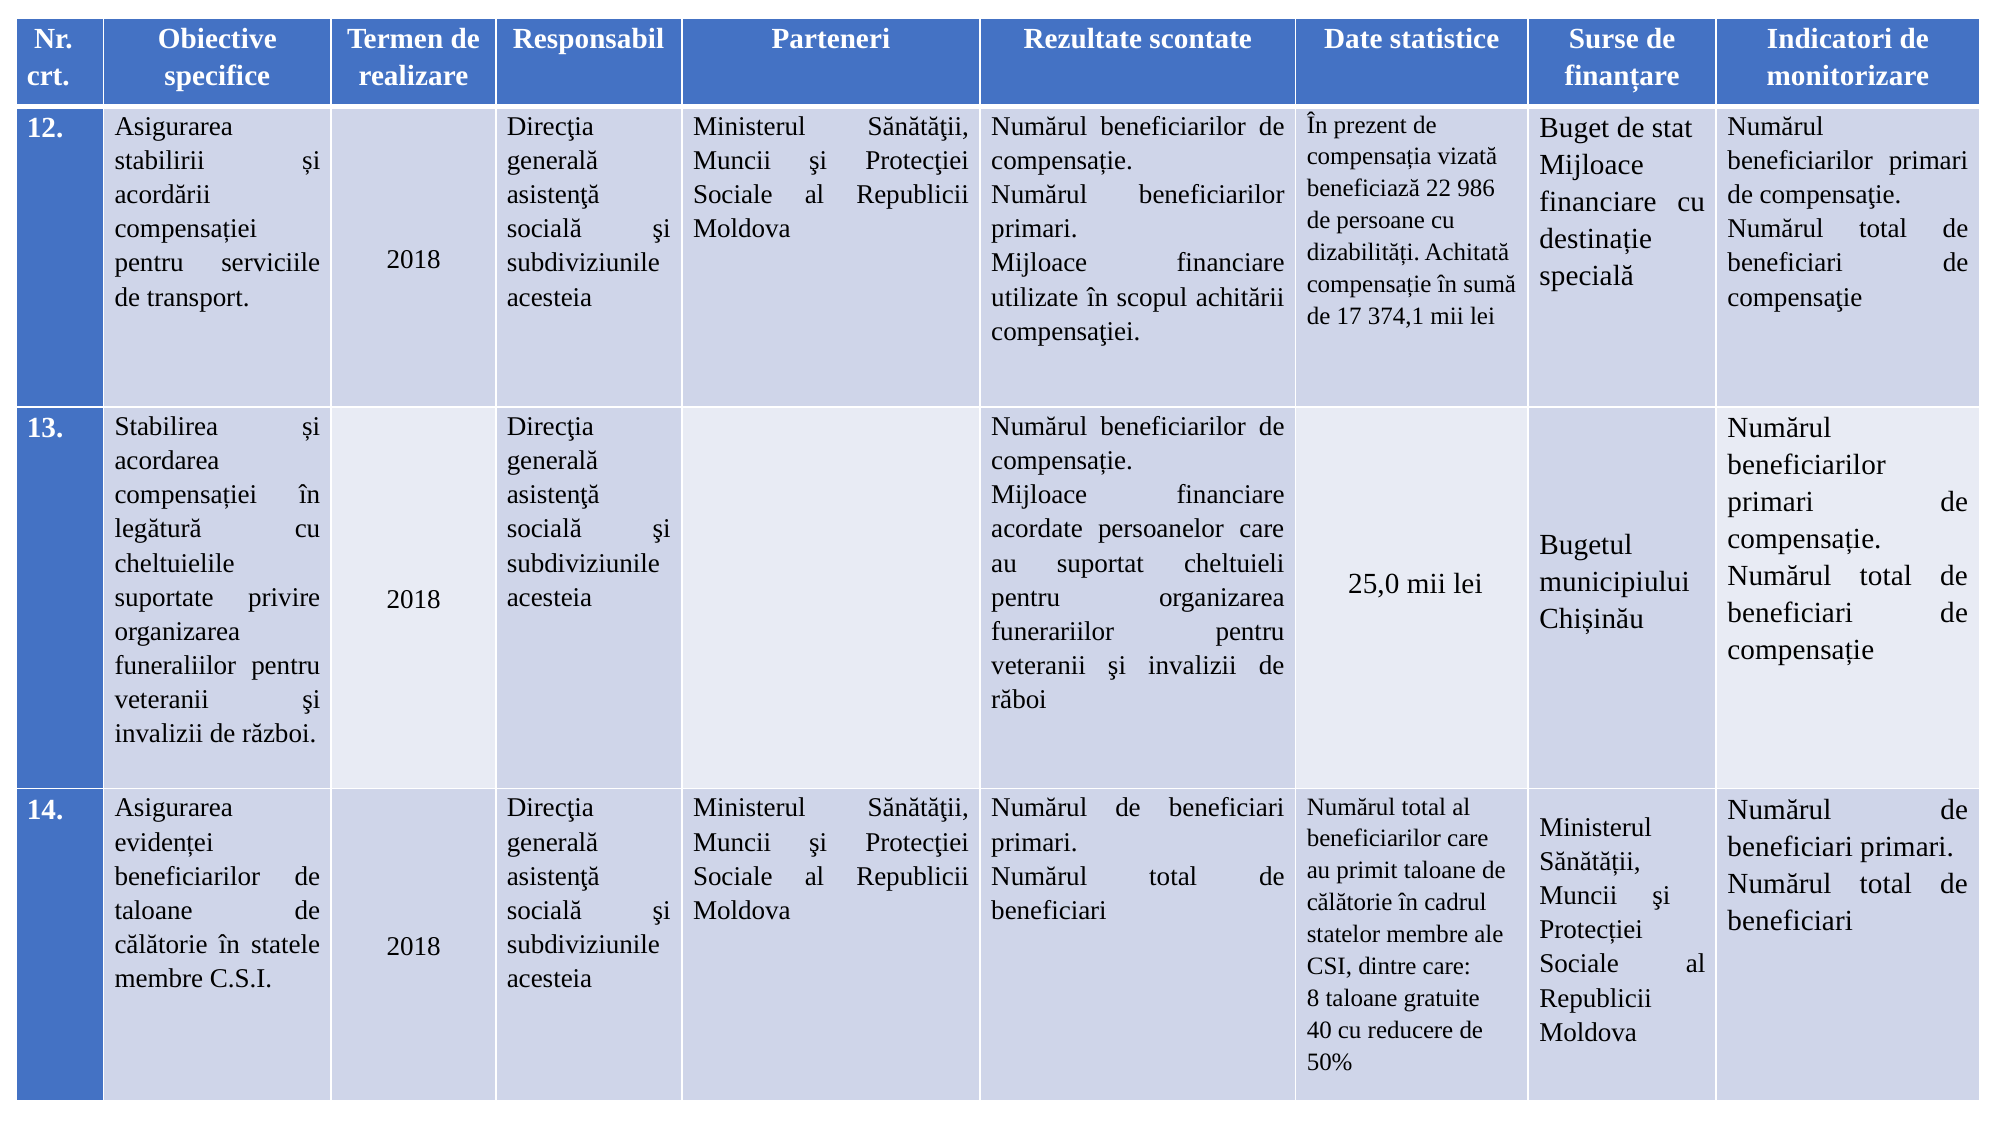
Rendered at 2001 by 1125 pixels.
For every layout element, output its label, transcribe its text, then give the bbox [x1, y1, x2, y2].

table_header Rezultate scontate [981, 19, 1295, 104]
table_cell Ministerul Sănătăţii, Muncii şi Protecţiei Sociale al Republicii Moldova [683, 789, 979, 1100]
table_cell Stabilirea și acordarea compensației în legătură cu cheltuielile suportate privire organizarea funeraliilor pentru veteranii şi invalizii de război. [104, 408, 330, 788]
table_cell Direcţia generală asistenţă socială şi subdiviziunile acesteia [497, 109, 681, 406]
table_cell Asigurarea evidenței beneficiarilor de taloane de călătorie în statele membre C.S.I. [104, 789, 330, 1100]
table_cell 2018 [332, 789, 495, 1100]
table_header Obiective specifice [104, 19, 330, 104]
table_cell 14. [17, 789, 103, 1100]
table_cell Buget de stat Mijloace financiare cu destinație specială [1529, 109, 1715, 406]
table_header Surse de finanțare [1529, 19, 1715, 104]
table_cell Numărul beneficiarilor primari de compensație. Numărul total de beneficiari de compensație [1717, 408, 1979, 788]
table_cell Direcţia generală asistenţă socială şi subdiviziunile acesteia [497, 408, 681, 788]
table_cell În prezent de compensația vizată beneficiază 22 986 de persoane cu dizabilități. Achitată compensație în sumă de 17 374,1 mii lei [1296, 109, 1527, 406]
table_cell 25,0 mii lei [1296, 408, 1527, 788]
table_cell Direcţia generală asistenţă socială şi subdiviziunile acesteia [497, 789, 681, 1100]
table_cell Asigurarea stabilirii și acordării compensației pentru serviciile de transport. [104, 109, 330, 406]
table_cell Bugetul municipiului Chișinău [1529, 408, 1715, 788]
table_cell 12. [17, 109, 103, 406]
table_header Parteneri [683, 19, 979, 104]
table_cell 2018 [332, 408, 495, 788]
table_header Date statistice [1296, 19, 1527, 104]
table_cell 2018 [332, 109, 495, 406]
table_cell Numărul beneficiarilor primari de compensaţie. Numărul total de beneficiari de compensaţie [1717, 109, 1979, 406]
table_header Indicatori de monitorizare [1717, 19, 1979, 104]
table_cell Ministerul Sănătăţii, Muncii şi Protecţiei Sociale al Republicii Moldova [683, 109, 979, 406]
table_cell [683, 408, 979, 788]
table_cell Numărul beneficiarilor de compensație. Mijloace financiare acordate persoanelor care au suportat cheltuieli pentru organizarea funerariilor pentru veteranii şi invalizii de răboi [981, 408, 1295, 788]
table_cell 13. [17, 408, 103, 788]
table_cell Numărul beneficiarilor de compensație. Numărul beneficiarilor primari. Mijloace financiare utilizate în scopul achitării compensaţiei. [981, 109, 1295, 406]
table_cell Numărul de beneficiari primari. Numărul total de beneficiari [981, 789, 1295, 1100]
table_header Termen de realizare [332, 19, 495, 104]
table_header Nr. crt. [17, 19, 103, 104]
table_cell Ministerul Sănătății, Muncii şi Protecției Sociale al Republicii Moldova [1529, 789, 1715, 1100]
table_cell Numărul total al beneficiarilor care au primit taloane de călătorie în cadrul statelor membre ale CSI, dintre care: 8 taloane gratuite 40 cu reducere de 50% [1296, 789, 1527, 1100]
table_header Responsabil [497, 19, 681, 104]
table_cell Numărul de beneficiari primari. Numărul total de beneficiari [1717, 789, 1979, 1100]
